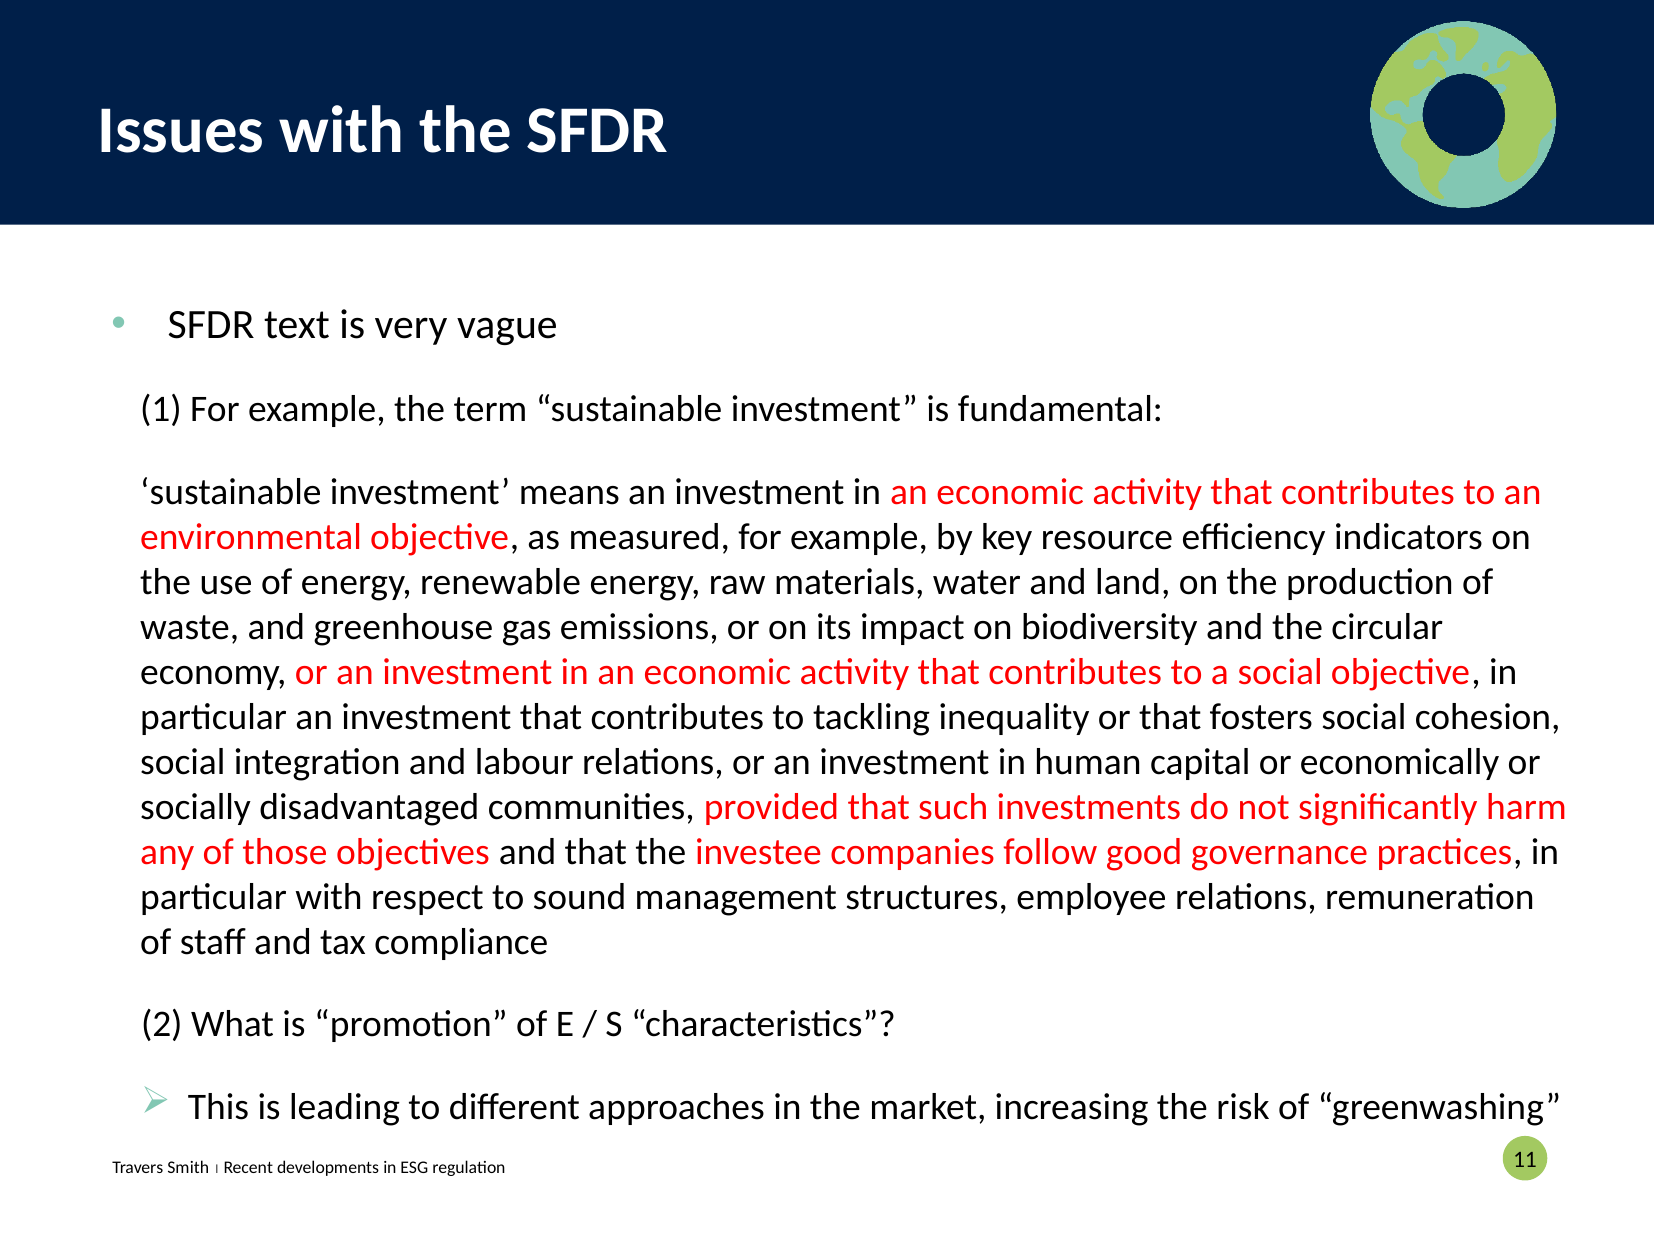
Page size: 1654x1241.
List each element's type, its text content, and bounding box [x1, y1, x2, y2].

text_box SFDR text is very vague (1) For example, the term “sustainable investment” is fundamental: ‘sustainable investment’ means an investment in an economic activity that contributes to an environmental objective, as measured, for example, by key resource efficiency indicators on the use of energy, renewable energy, raw materials, water and land, on the production of waste, and greenhouse gas emissions, or on its impact on biodiversity and the circular economy, or an investment in an economic activity that contributes to a social objective, in particular an investment that contributes to tackling inequality or that fosters social cohesion, social integration and labour relations, or an investment in human capital or economically or socially disadvantaged communities, provided that such investments do not significantly harm any of those objectives and that the investee companies follow good governance practices, in particular with respect to sound management structures, employee relations, remuneration of staff and tax compliance (2) What is “promotion” of E / S “characteristics”? This is leading to different approaches in the market, increasing the risk of “greenwashing” [96, 289, 1583, 1219]
title Issues with the SFDR [97, 94, 1364, 177]
picture [1369, 20, 1557, 208]
text_box Travers Smith  Recent developments in ESG regulation [97, 1148, 944, 1170]
text_box [0, 0, 1654, 225]
slide_number 10 [1502, 1135, 1548, 1181]
